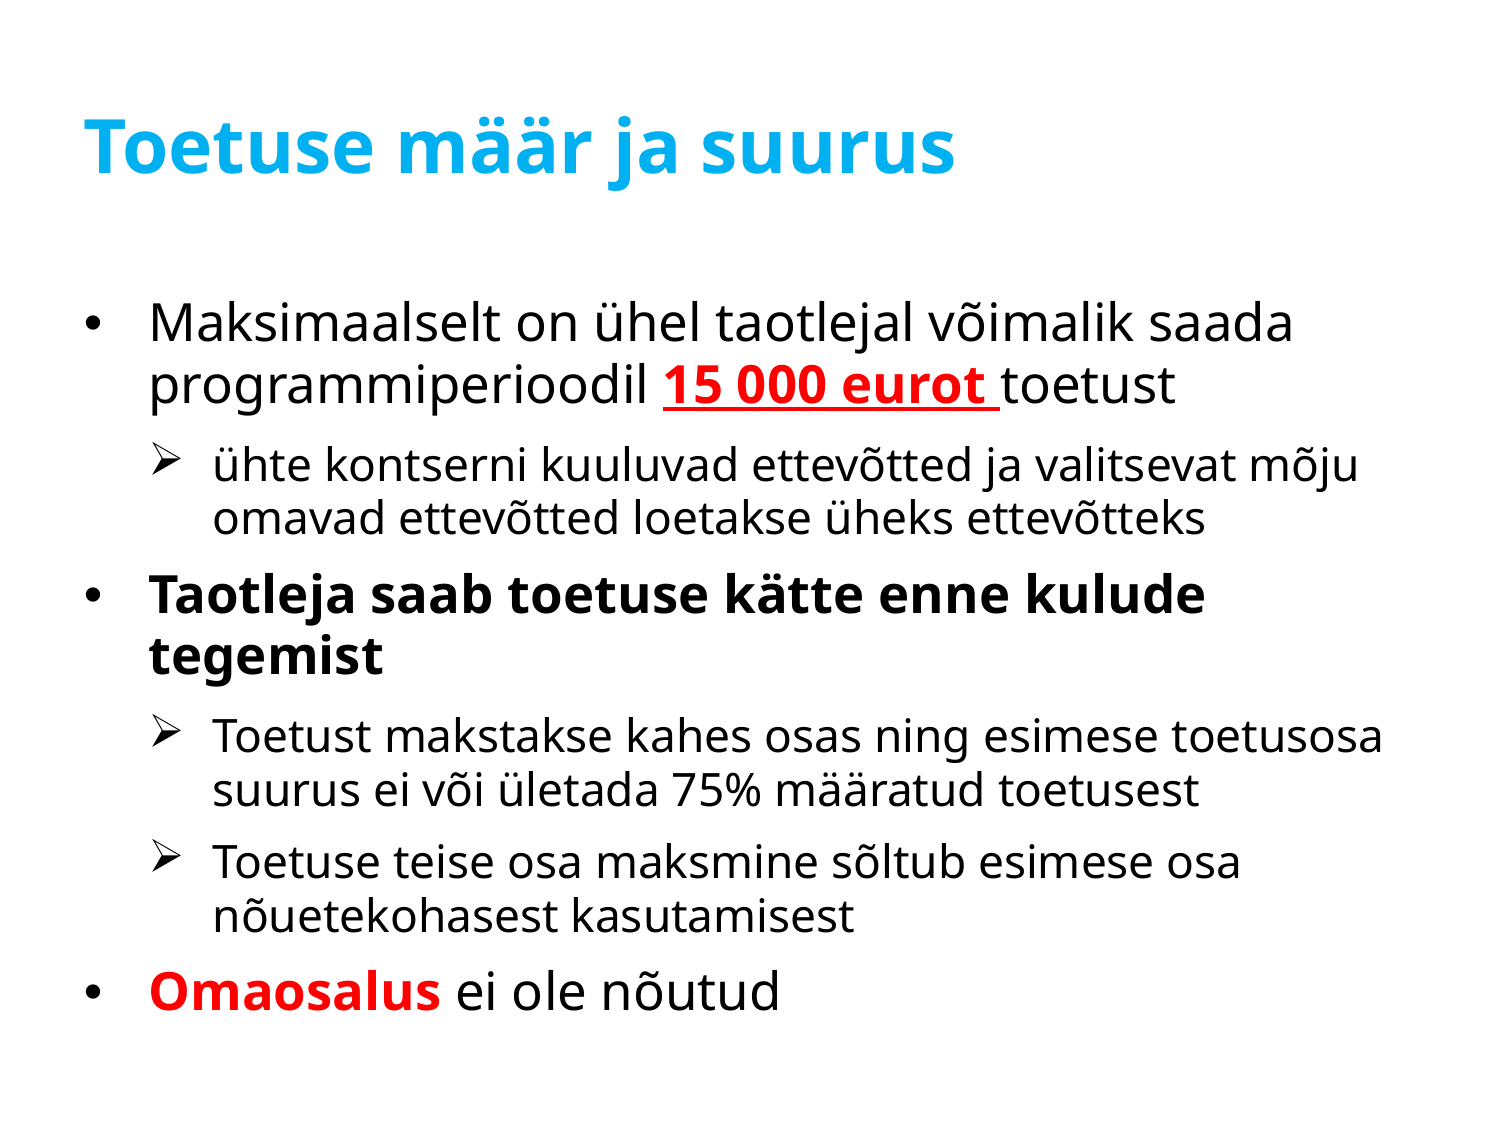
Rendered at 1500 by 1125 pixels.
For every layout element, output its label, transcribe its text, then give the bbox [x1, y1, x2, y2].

title Toetuse määr ja suurus [83, 49, 1411, 257]
list Maksimaalselt on ühel taotlejal võimalik saada programmiperioodil 15 000 eurot toetust ühte kontserni kuuluvad ettevõtted ja valitsevat mõju omavad ettevõtted loetakse üheks ettevõtteks Taotleja saab toetuse kätte enne kulude tegemist Toetust makstakse kahes osas ning esimese toetusosa suurus ei või ületada 75% määratud toetusest Toetuse teise osa maksmine sõltub esimese osa nõuetekohasest kasutamisest Omaosalus ei ole nõutud [83, 290, 1411, 1034]
